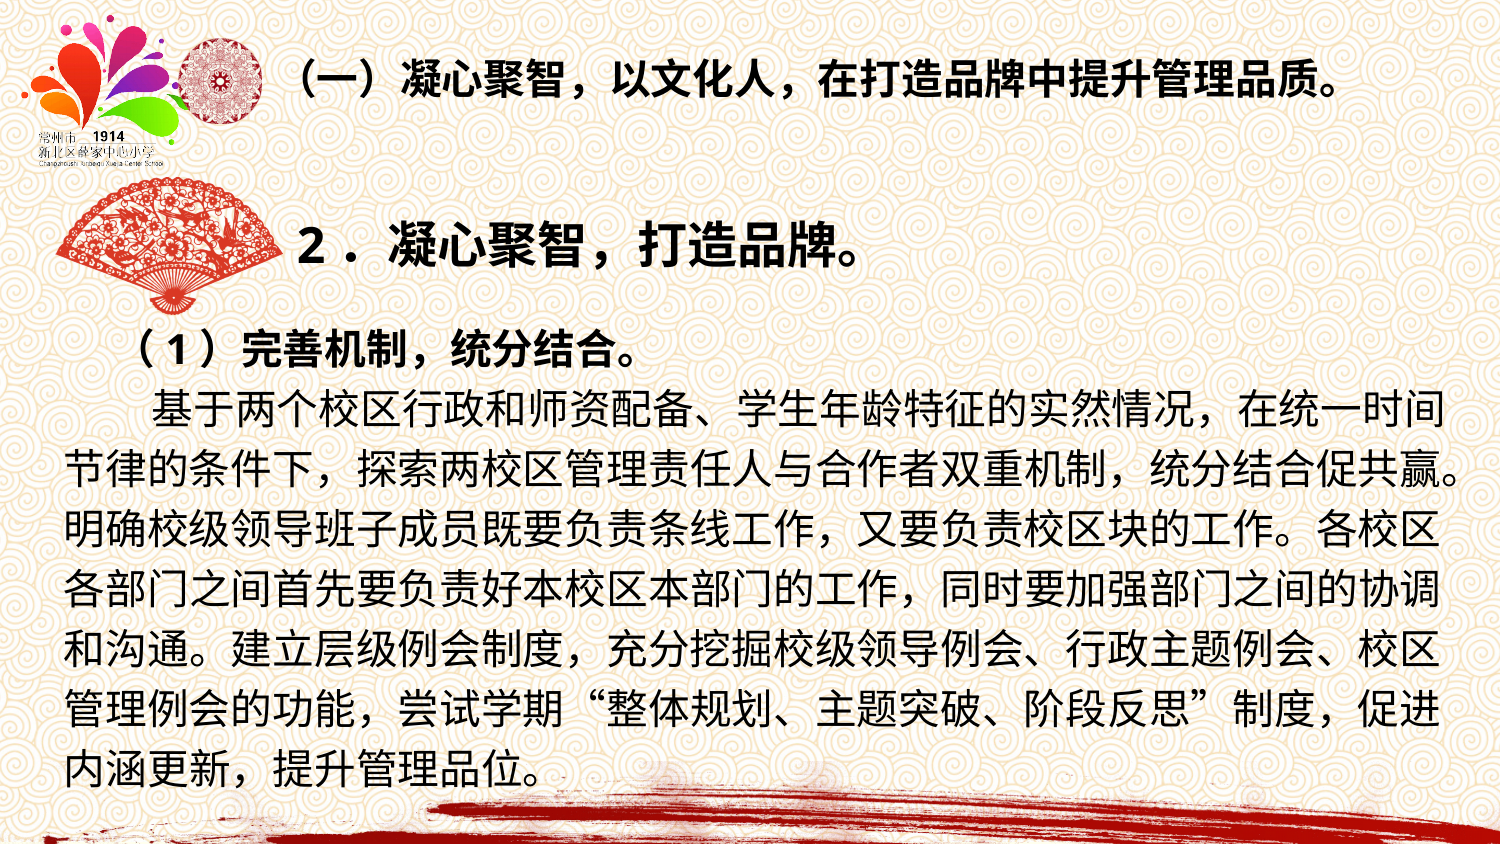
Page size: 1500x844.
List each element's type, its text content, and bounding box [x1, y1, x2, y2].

text_box 2．凝心聚智，打造品牌。 [283, 206, 1116, 281]
picture [0, 0, 1500, 844]
text_box （一）凝心聚智，以文化人，在打造品牌中提升管理品质。 [262, 45, 1376, 111]
text_box （1）完善机制，统分结合。 基于两个校区行政和师资配备、学生年龄特征的实然情况，在统一时间节律的条件下，探索两校区管理责任人与合作者双重机制，统分结合促共赢。明确校级领导班子成员既要负责条线工作，又要负责校区块的工作。各校区各部门之间首先要负责好本校区本部门的工作，同时要加强部门之间的协调和沟通。建立层级例会制度，充分挖掘校级领导例会、行政主题例会、校区管理例会的功能，尝试学期“整体规划、主题突破、阶段反思”制度，促进内涵更新，提升管理品位。 [49, 305, 1479, 801]
